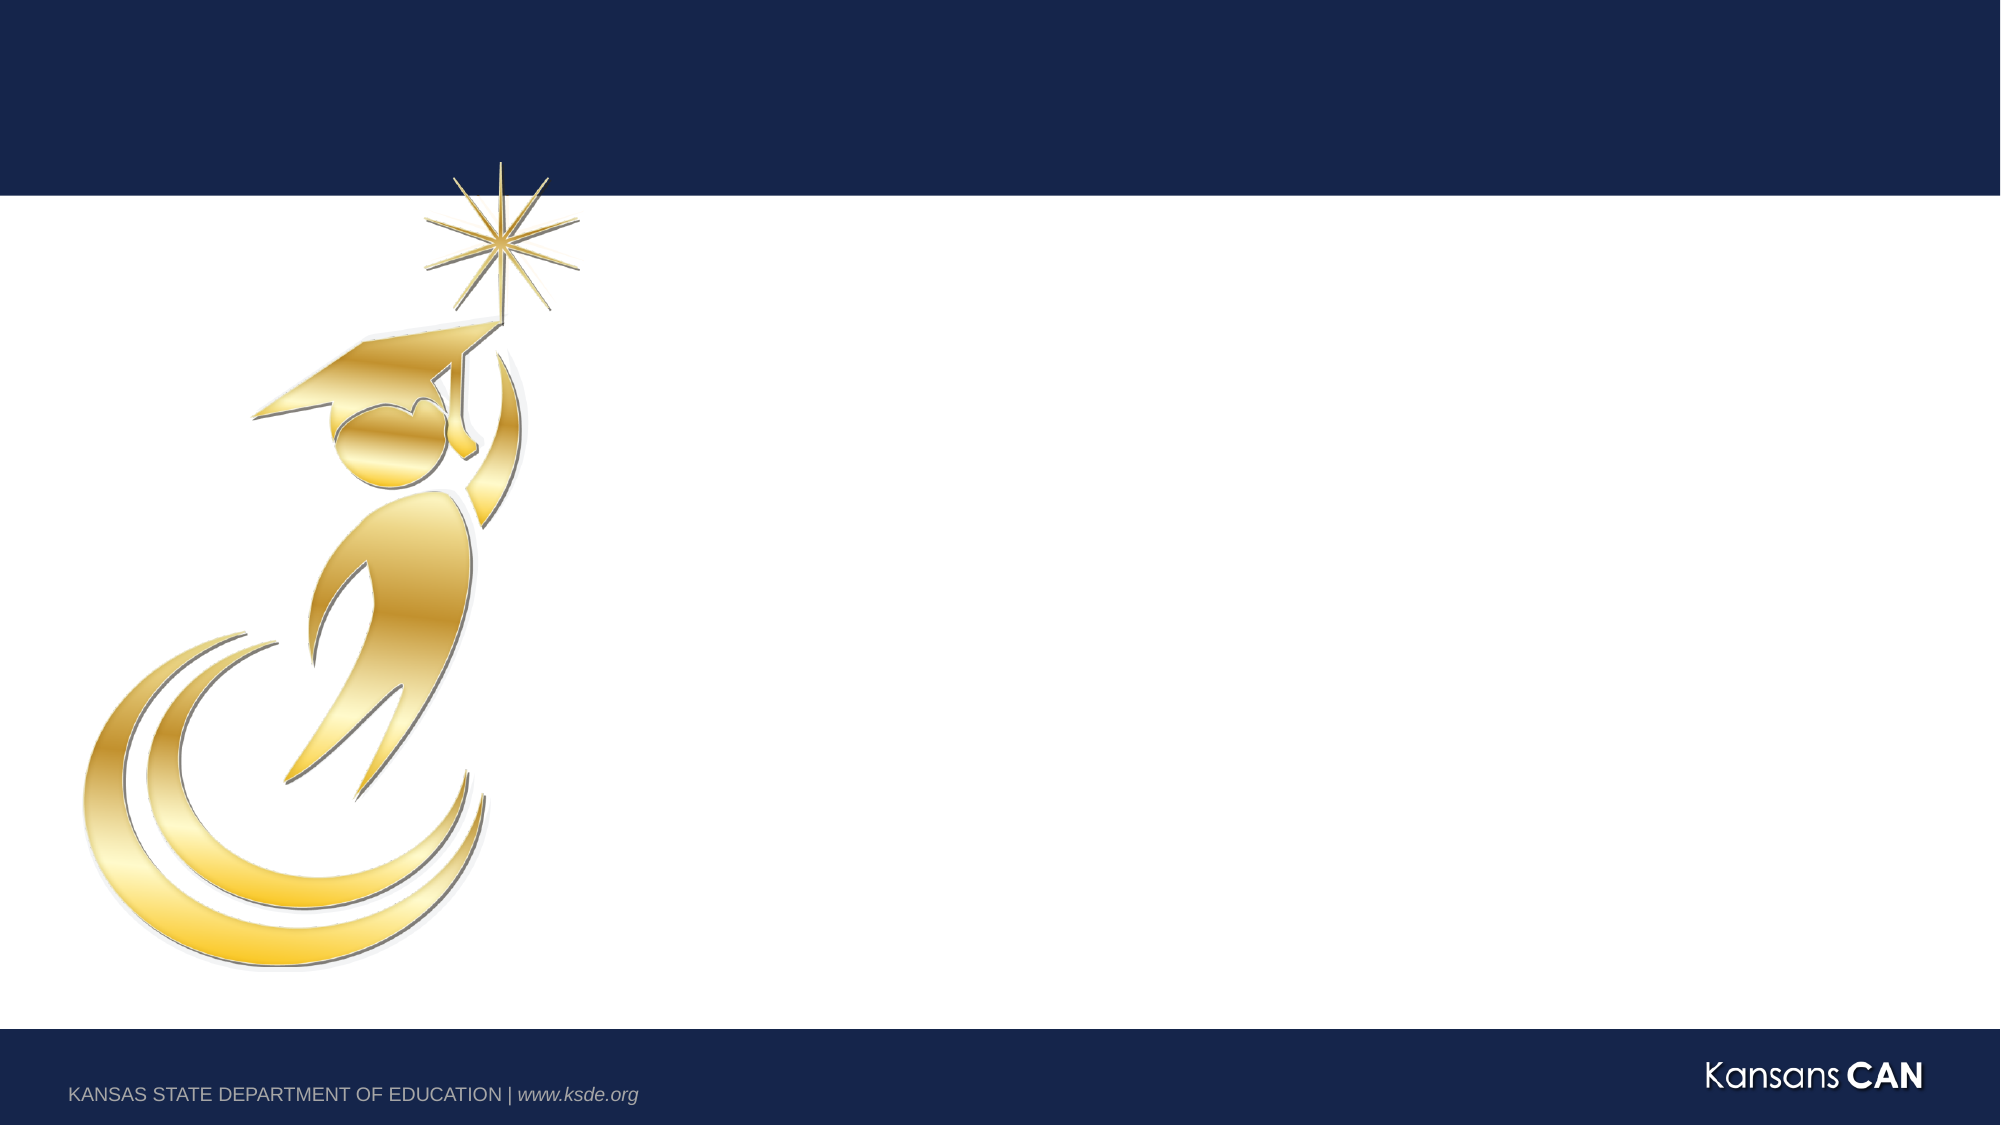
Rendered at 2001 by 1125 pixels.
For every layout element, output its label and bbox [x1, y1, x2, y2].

picture [83, 162, 580, 967]
picture [1696, 1054, 1931, 1095]
